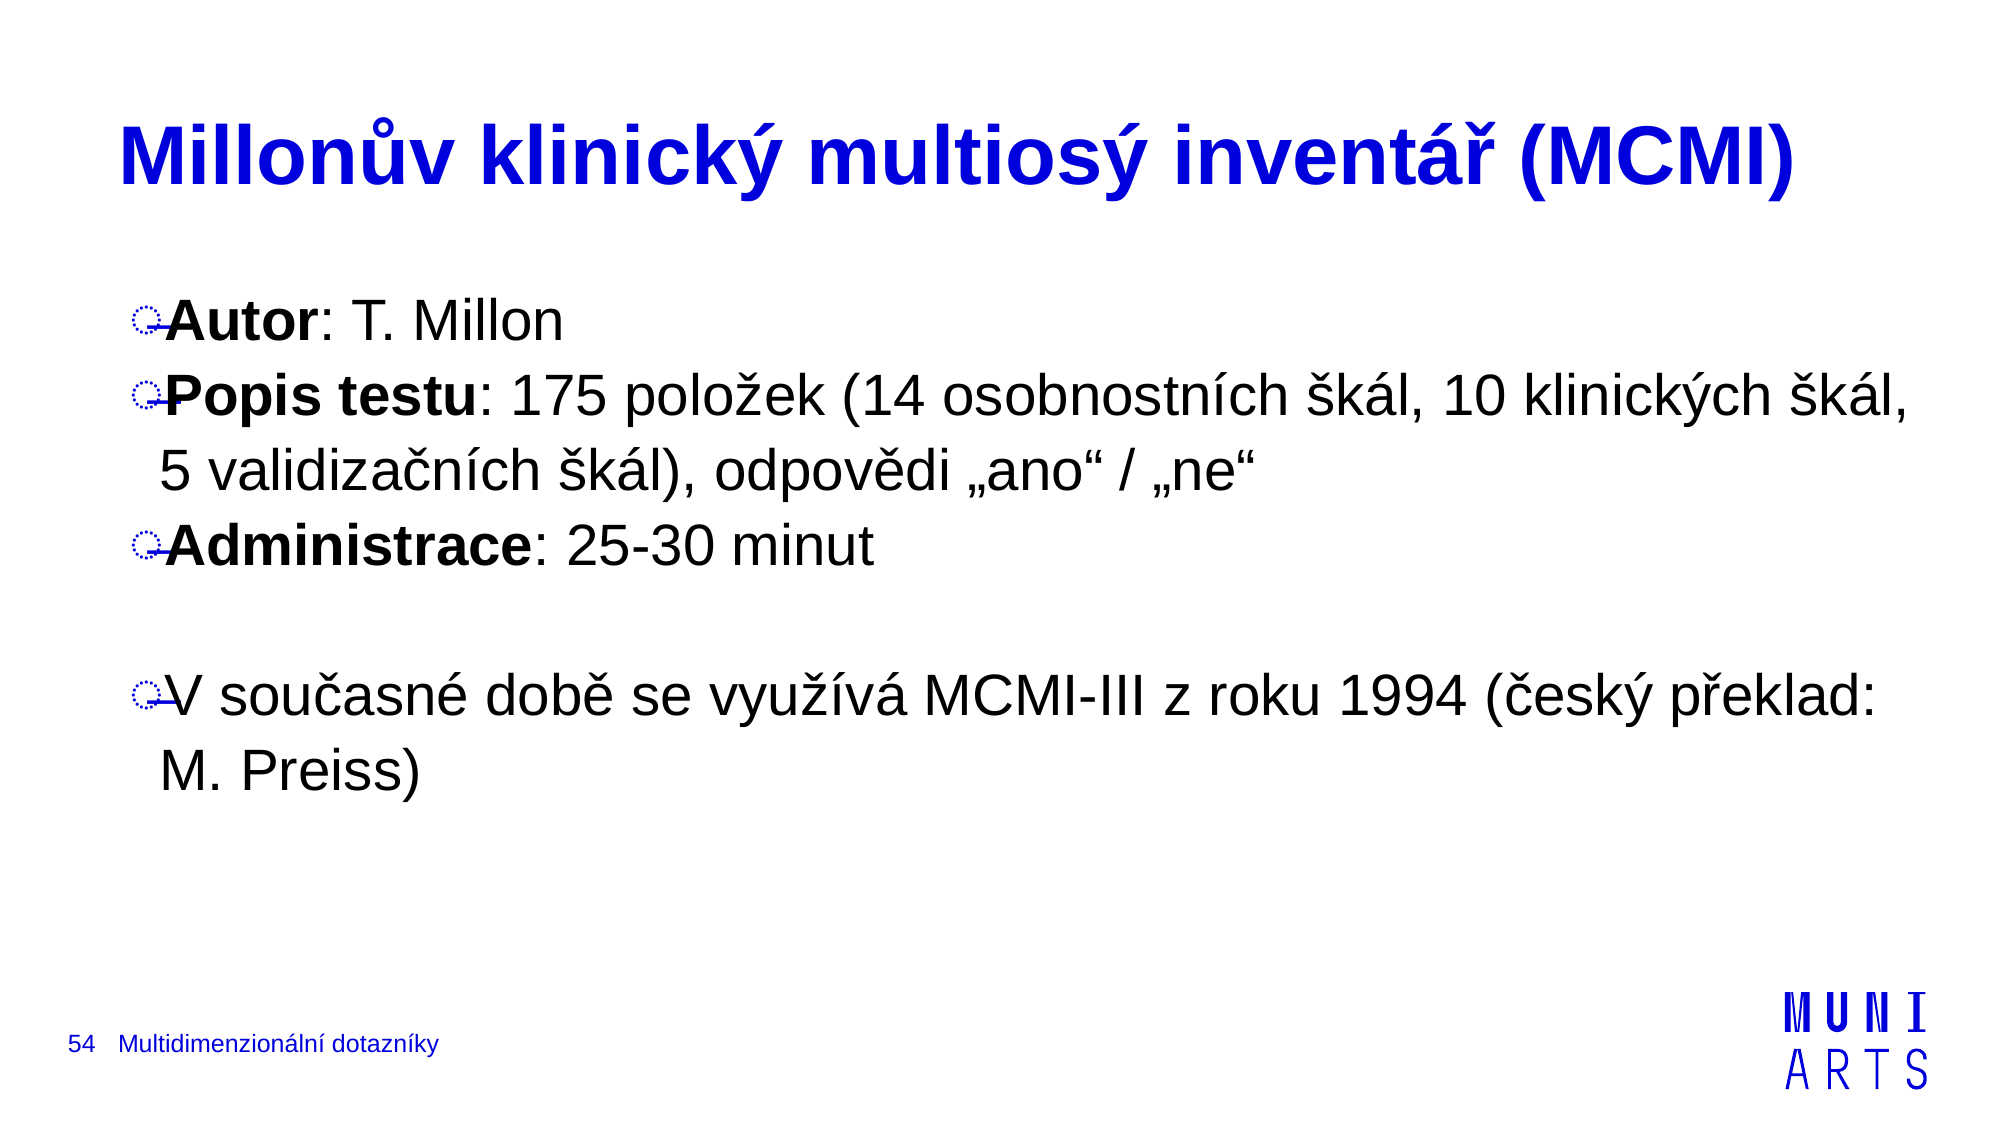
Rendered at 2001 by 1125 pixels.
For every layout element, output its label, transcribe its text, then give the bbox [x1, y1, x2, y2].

title Millonův klinický multiosý inventář (MCMI) [118, 118, 1883, 193]
list Autor: T. Millon Popis testu: 175 položek (14 osobnostních škál, 10 klinických škál, 5 validizačních škál), odpovědi „ano“ / „ne“ Administrace: 25-30 minut V současné době se využívá MCMI-III z roku 1994 (český překlad: M. Preiss) [118, 277, 1950, 957]
slide_number 54 [67, 1021, 110, 1063]
footer Multidimenzionální dotazníky [118, 1021, 1418, 1063]
